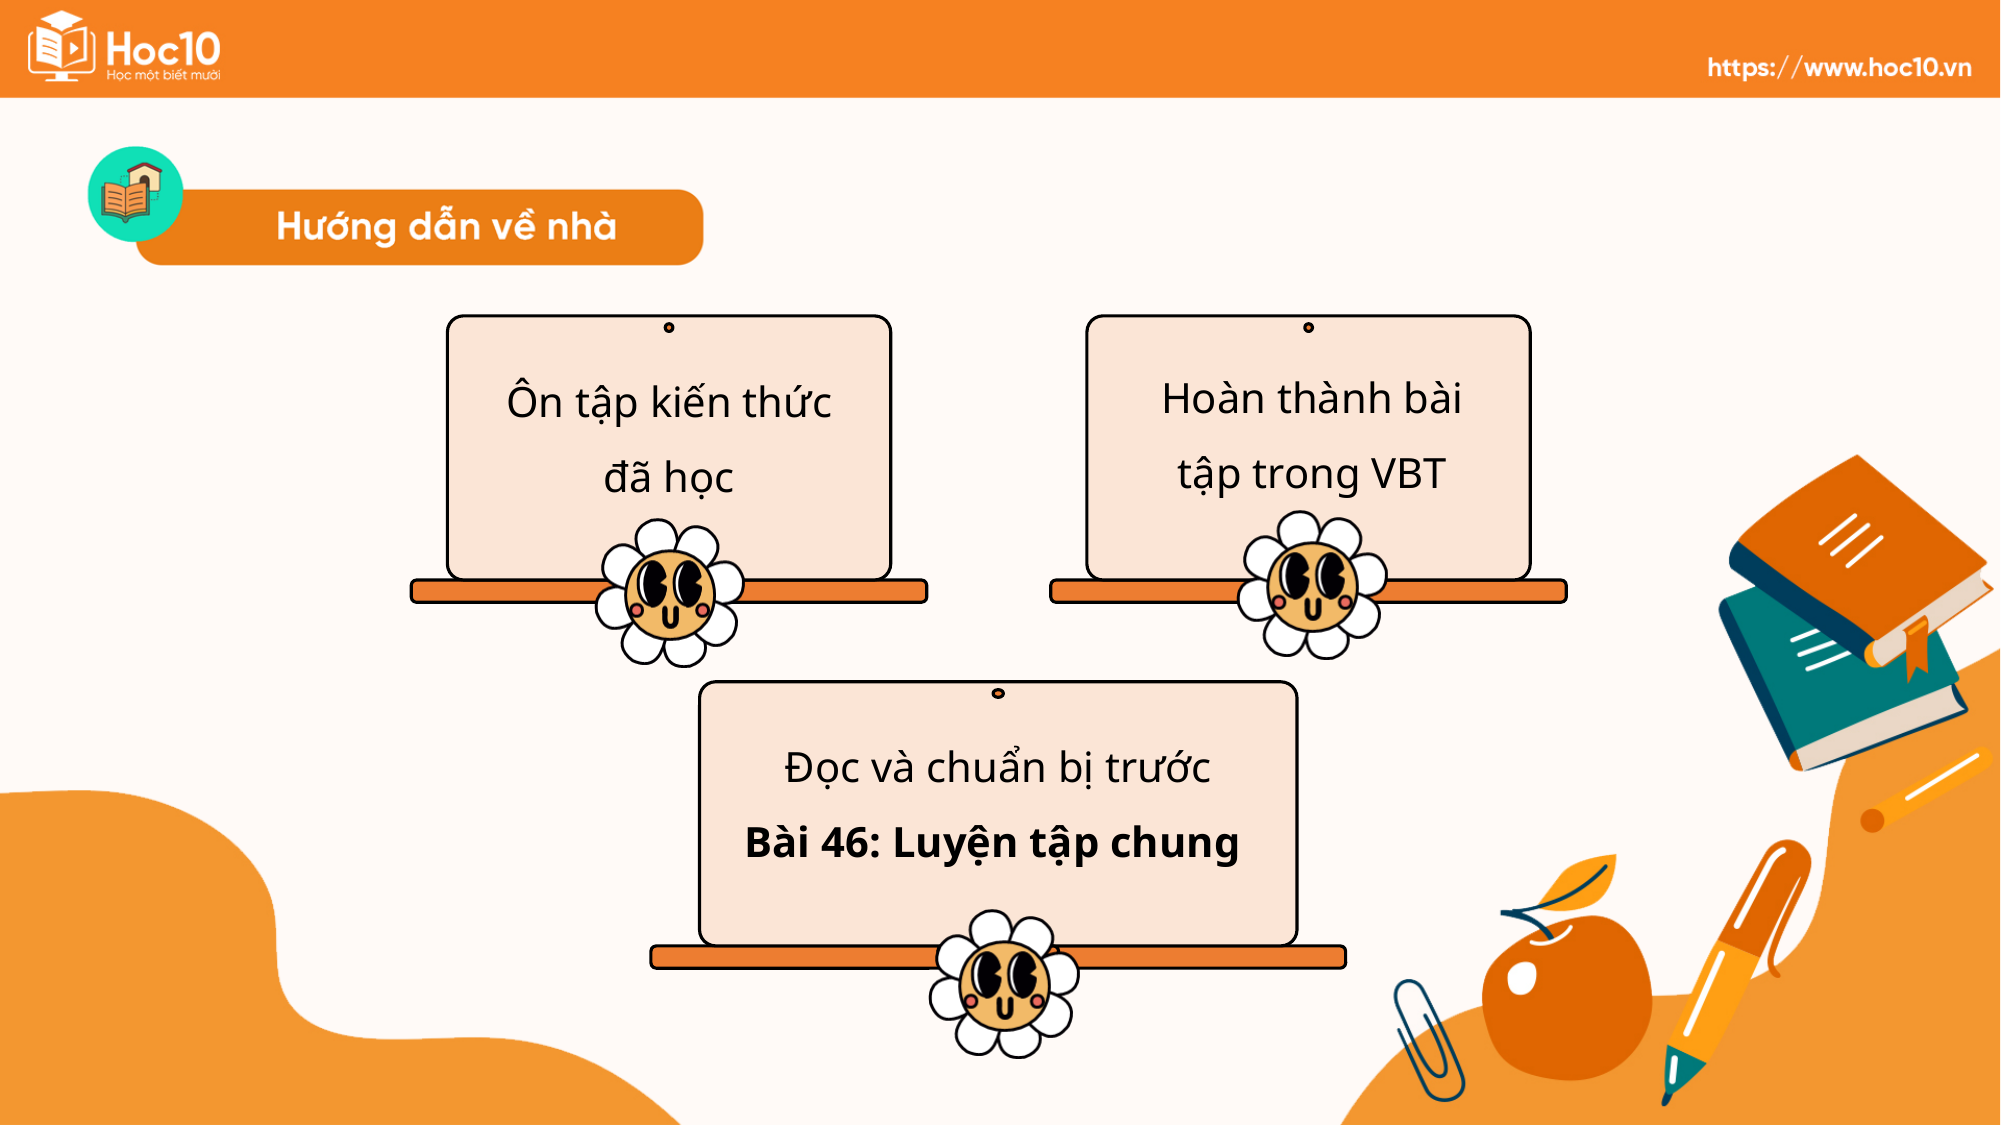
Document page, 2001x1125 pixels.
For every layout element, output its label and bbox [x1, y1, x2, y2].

text_box [650, 681, 1346, 969]
text_box [410, 315, 928, 603]
picture [0, 0, 2001, 1125]
text_box [1050, 315, 1567, 603]
